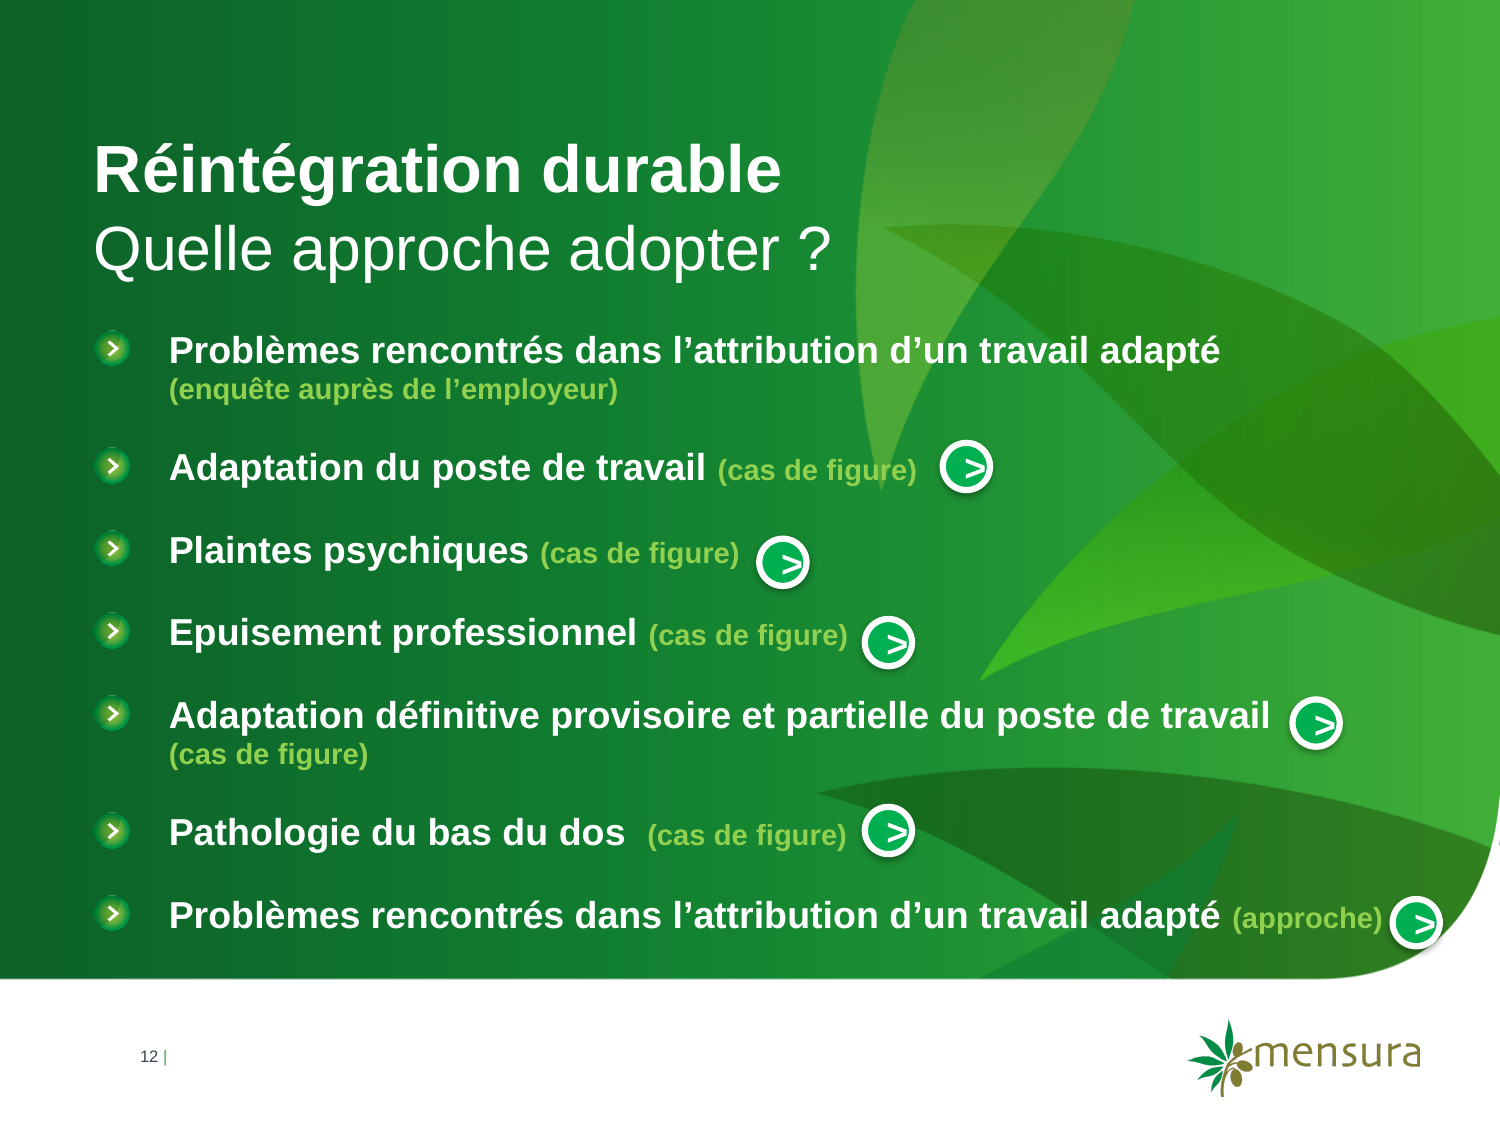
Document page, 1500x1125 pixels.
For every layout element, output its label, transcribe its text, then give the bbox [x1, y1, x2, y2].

text_box > [1392, 899, 1440, 947]
slide_number 12 | [139, 1035, 490, 1096]
title Réintégration durable [94, 19, 1369, 206]
text_box > [942, 442, 991, 491]
list Problèmes rencontrés dans l’attribution d’un travail adapté (enquête auprès de l’employeur) Adaptation du poste de travail (cas de figure) Plaintes psychiques (cas de figure) Epuisement professionnel (cas de figure) Adaptation définitive provisoire et partielle du poste de travail (cas de figure) Pathologie du bas du dos (cas de figure) Problèmes rencontrés dans l’attribution d’un travail adapté (approche) [94, 325, 1500, 953]
text_box > [864, 806, 913, 855]
text_box > [1292, 699, 1340, 747]
subtitle Quelle approche adopter ? [94, 207, 1369, 305]
text_box > [759, 538, 807, 586]
picture [0, 0, 1500, 1125]
text_box > [864, 618, 913, 667]
